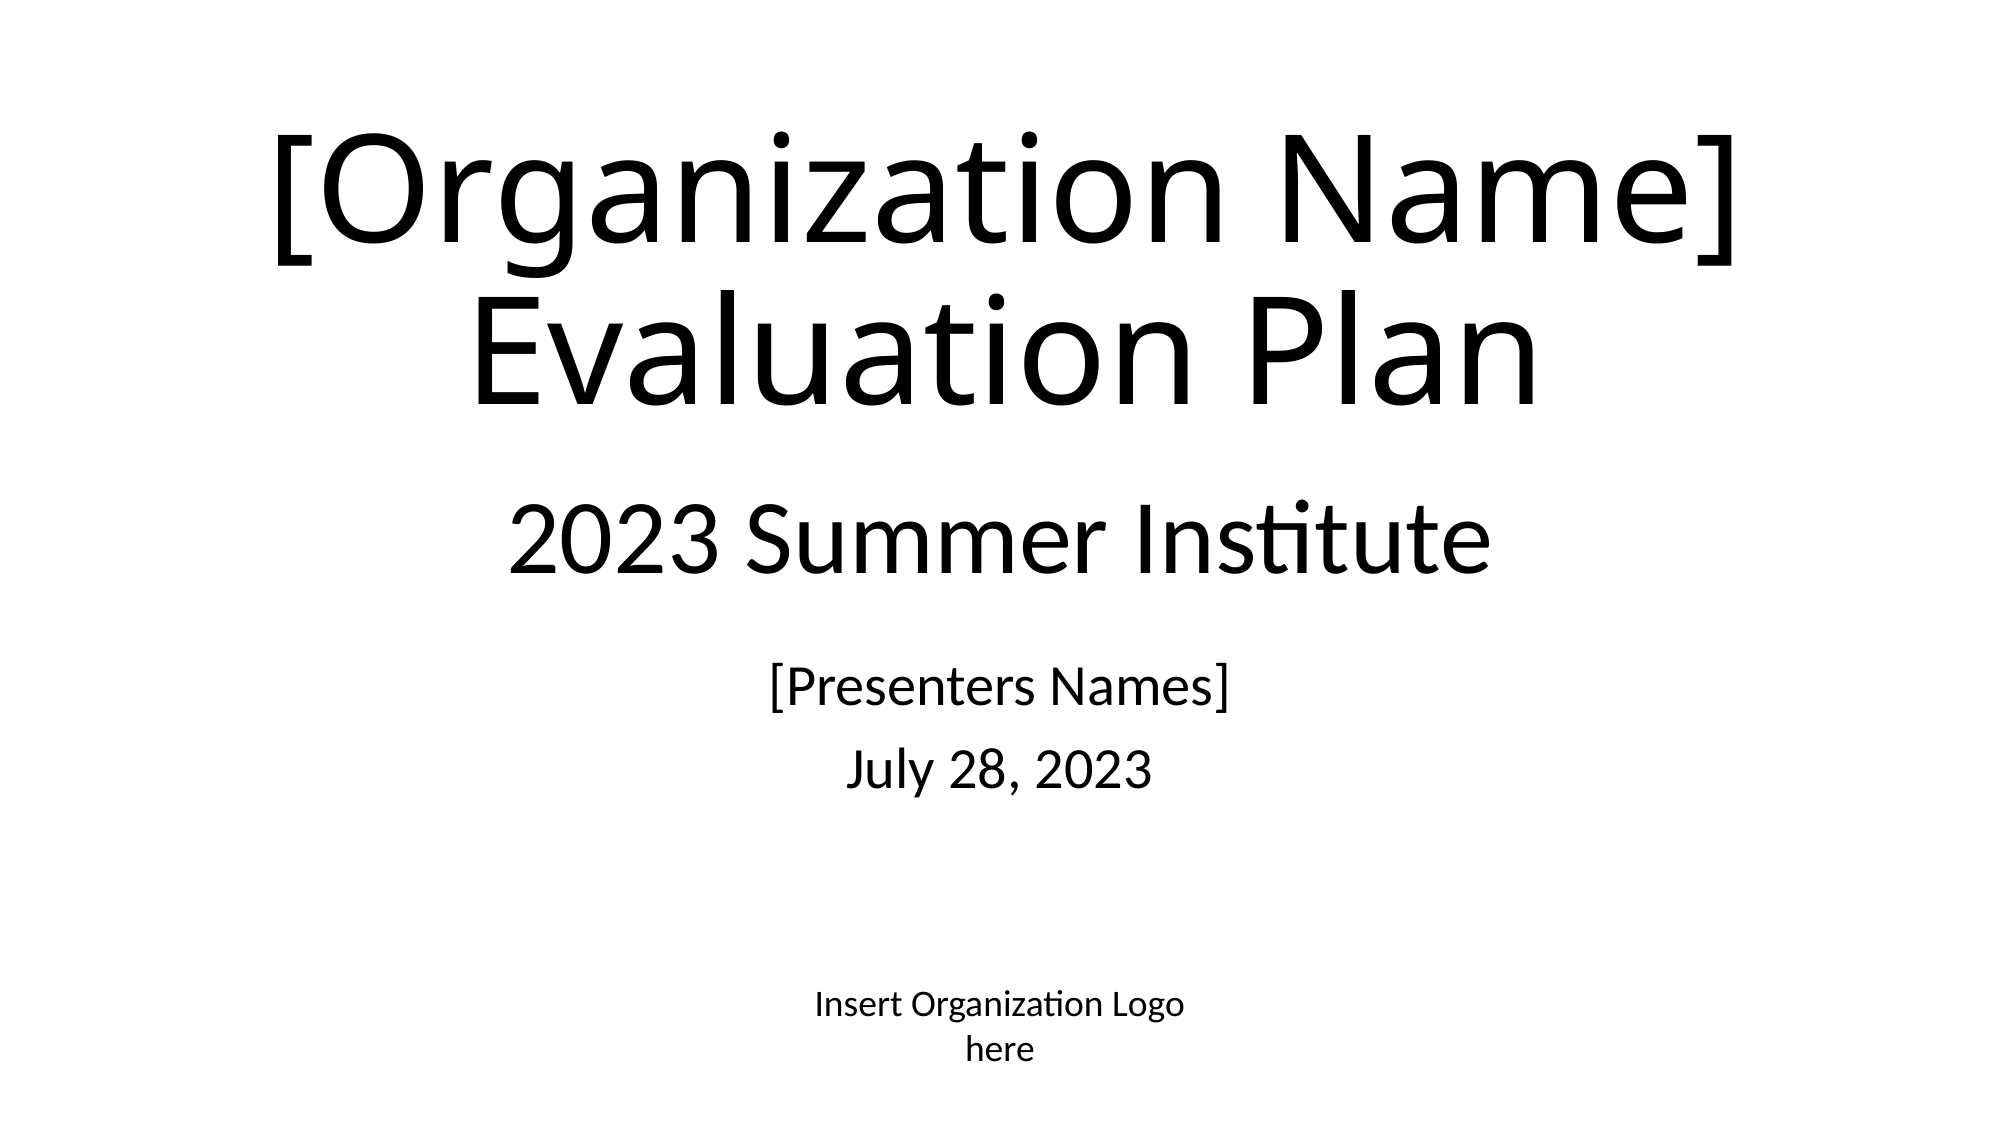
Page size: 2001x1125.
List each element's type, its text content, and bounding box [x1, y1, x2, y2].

subtitle 2023 Summer Institute [Presenters Names] July 28, 2023 [343, 474, 1657, 864]
text_box Insert Organization Logo here [774, 971, 1225, 1077]
title [Organization Name] Evaluation Plan [115, 172, 1895, 445]
